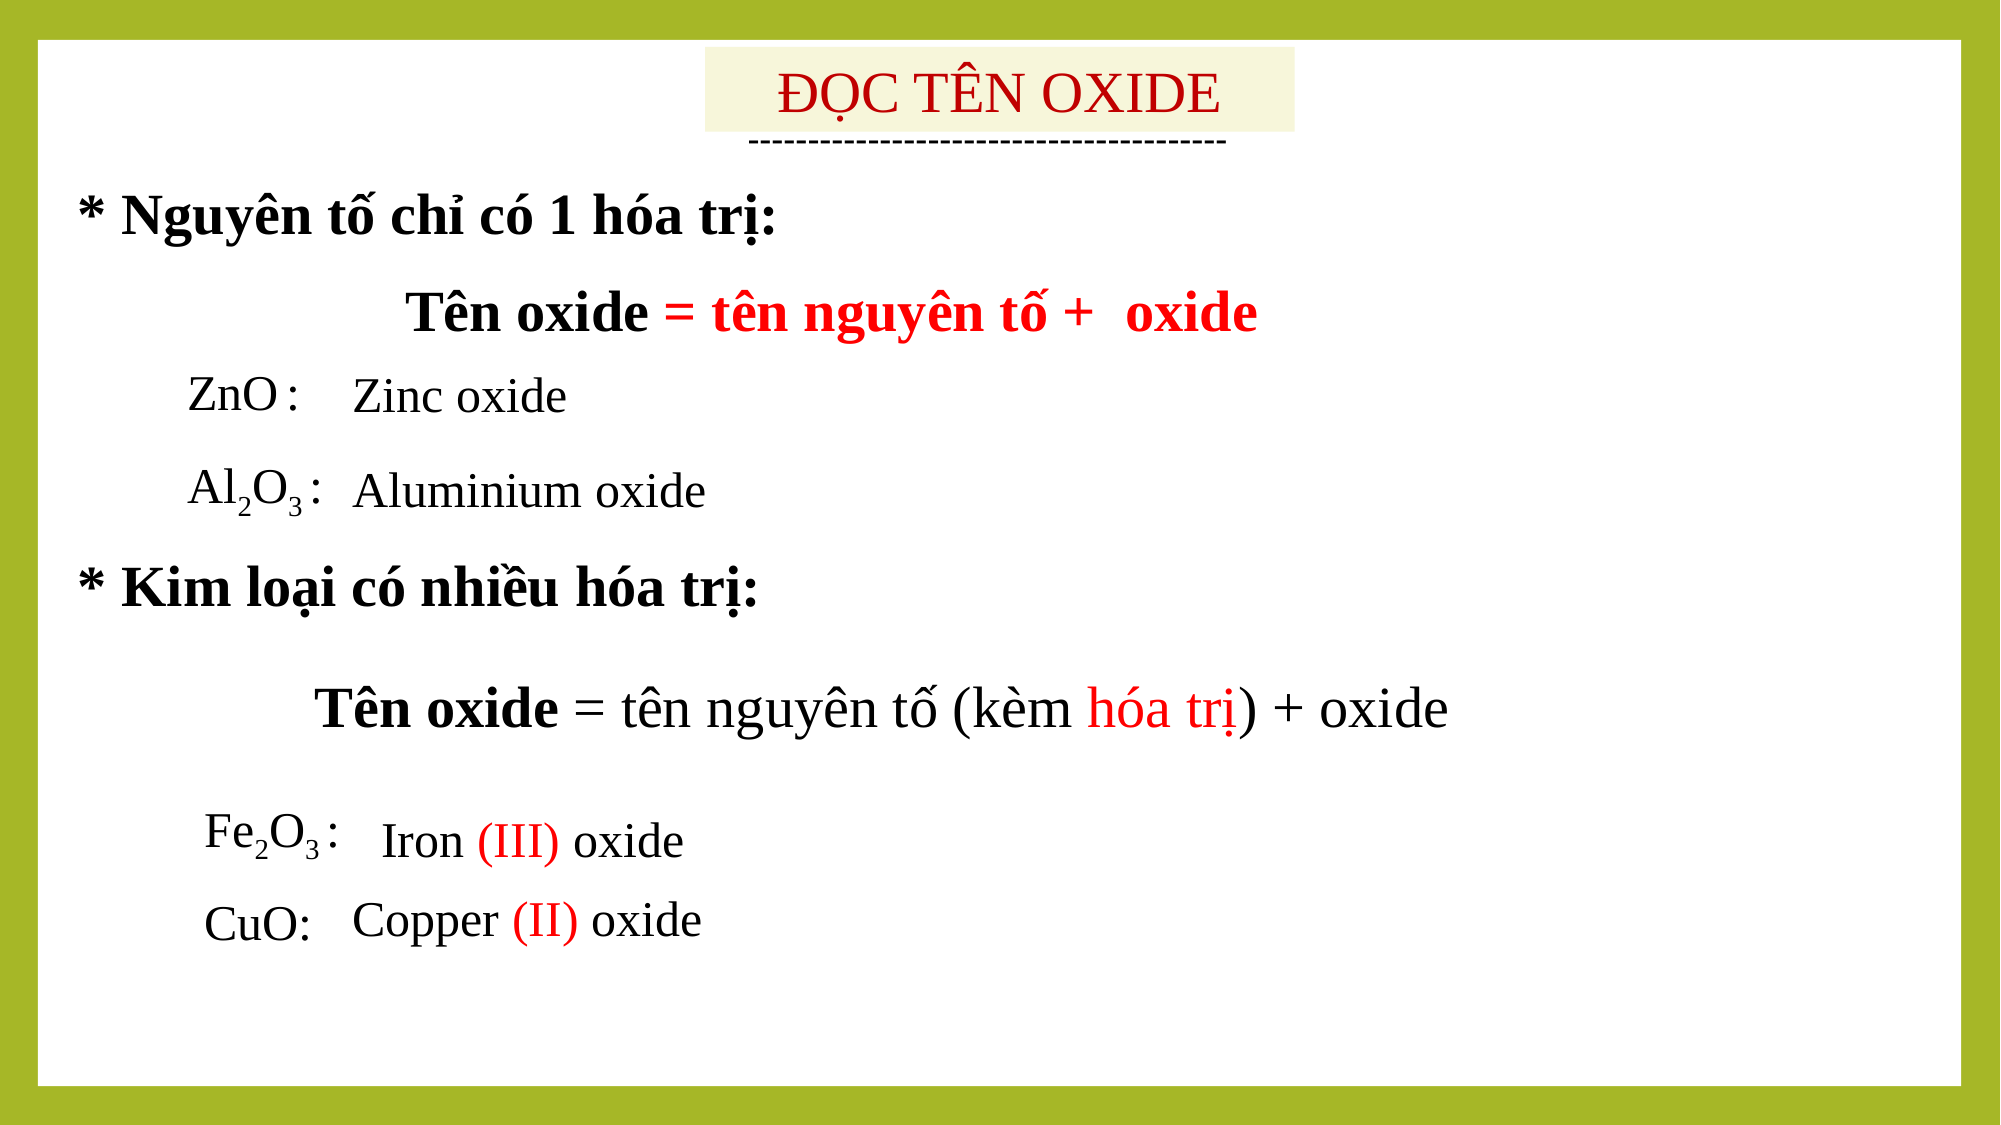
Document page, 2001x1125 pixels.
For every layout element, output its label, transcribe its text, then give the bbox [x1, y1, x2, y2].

text_box Copper (II) oxide [337, 878, 1338, 954]
text_box ĐỌC TÊN OXIDE [705, 46, 1295, 132]
text_box Zinc oxide [337, 355, 925, 430]
text_box ---------------------------------------- [732, 107, 1629, 168]
text_box * Nguyên tố chỉ có 1 hóa trị: [63, 168, 1074, 254]
text_box Iron (III) oxide [366, 799, 1367, 875]
text_box Tên oxide = tên nguyên tố (kèm hóa trị) + oxide [300, 661, 1550, 746]
text_box * Kim loại có nhiều hóa trị: [63, 540, 1074, 626]
text_box ZnO : Al2O3 : [160, 353, 1161, 530]
text_box Fe2O3 : CuO: [177, 789, 1178, 958]
text_box Aluminium oxide [337, 450, 1338, 526]
text_box Tên oxide = tên nguyên tố + oxide [390, 265, 1811, 351]
